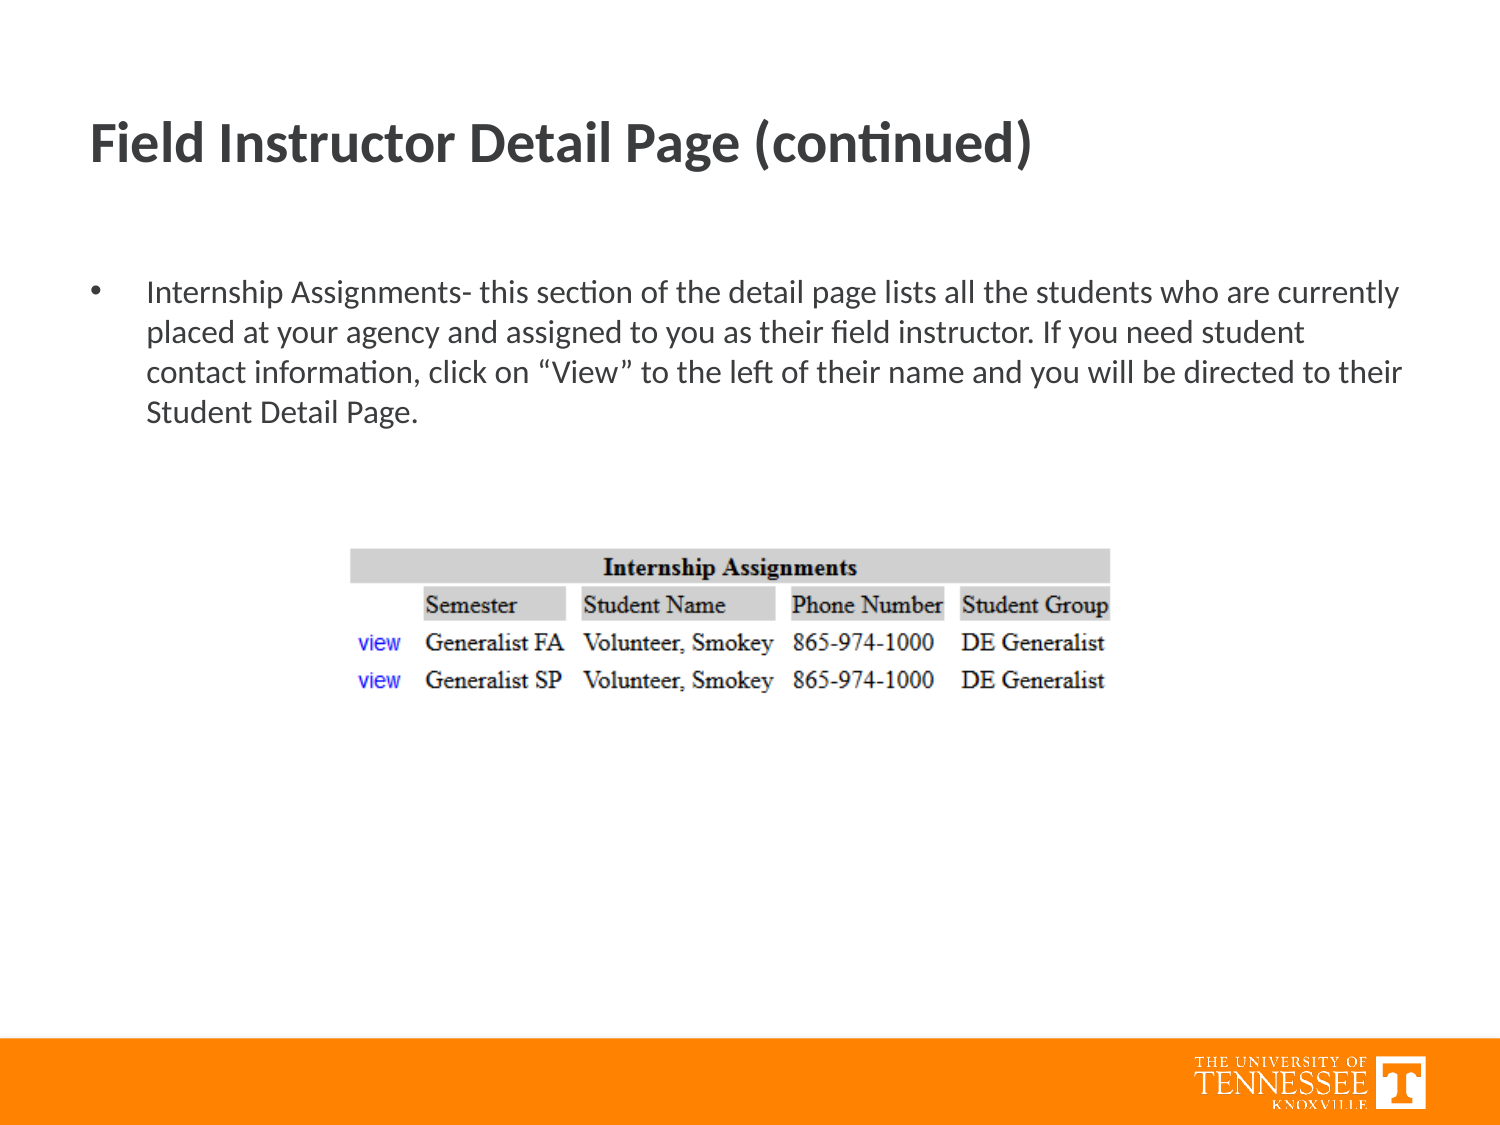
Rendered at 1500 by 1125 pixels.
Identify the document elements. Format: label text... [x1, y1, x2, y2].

title Field Instructor Detail Page (continued) [75, 45, 1425, 233]
list Internship Assignments- this section of the detail page lists all the students who are currently placed at your agency and assigned to you as their field instructor. If you need student contact information, click on “View” to the left of their name and you will be directed to their Student Detail Page. [75, 262, 1425, 1005]
picture [337, 515, 1162, 762]
